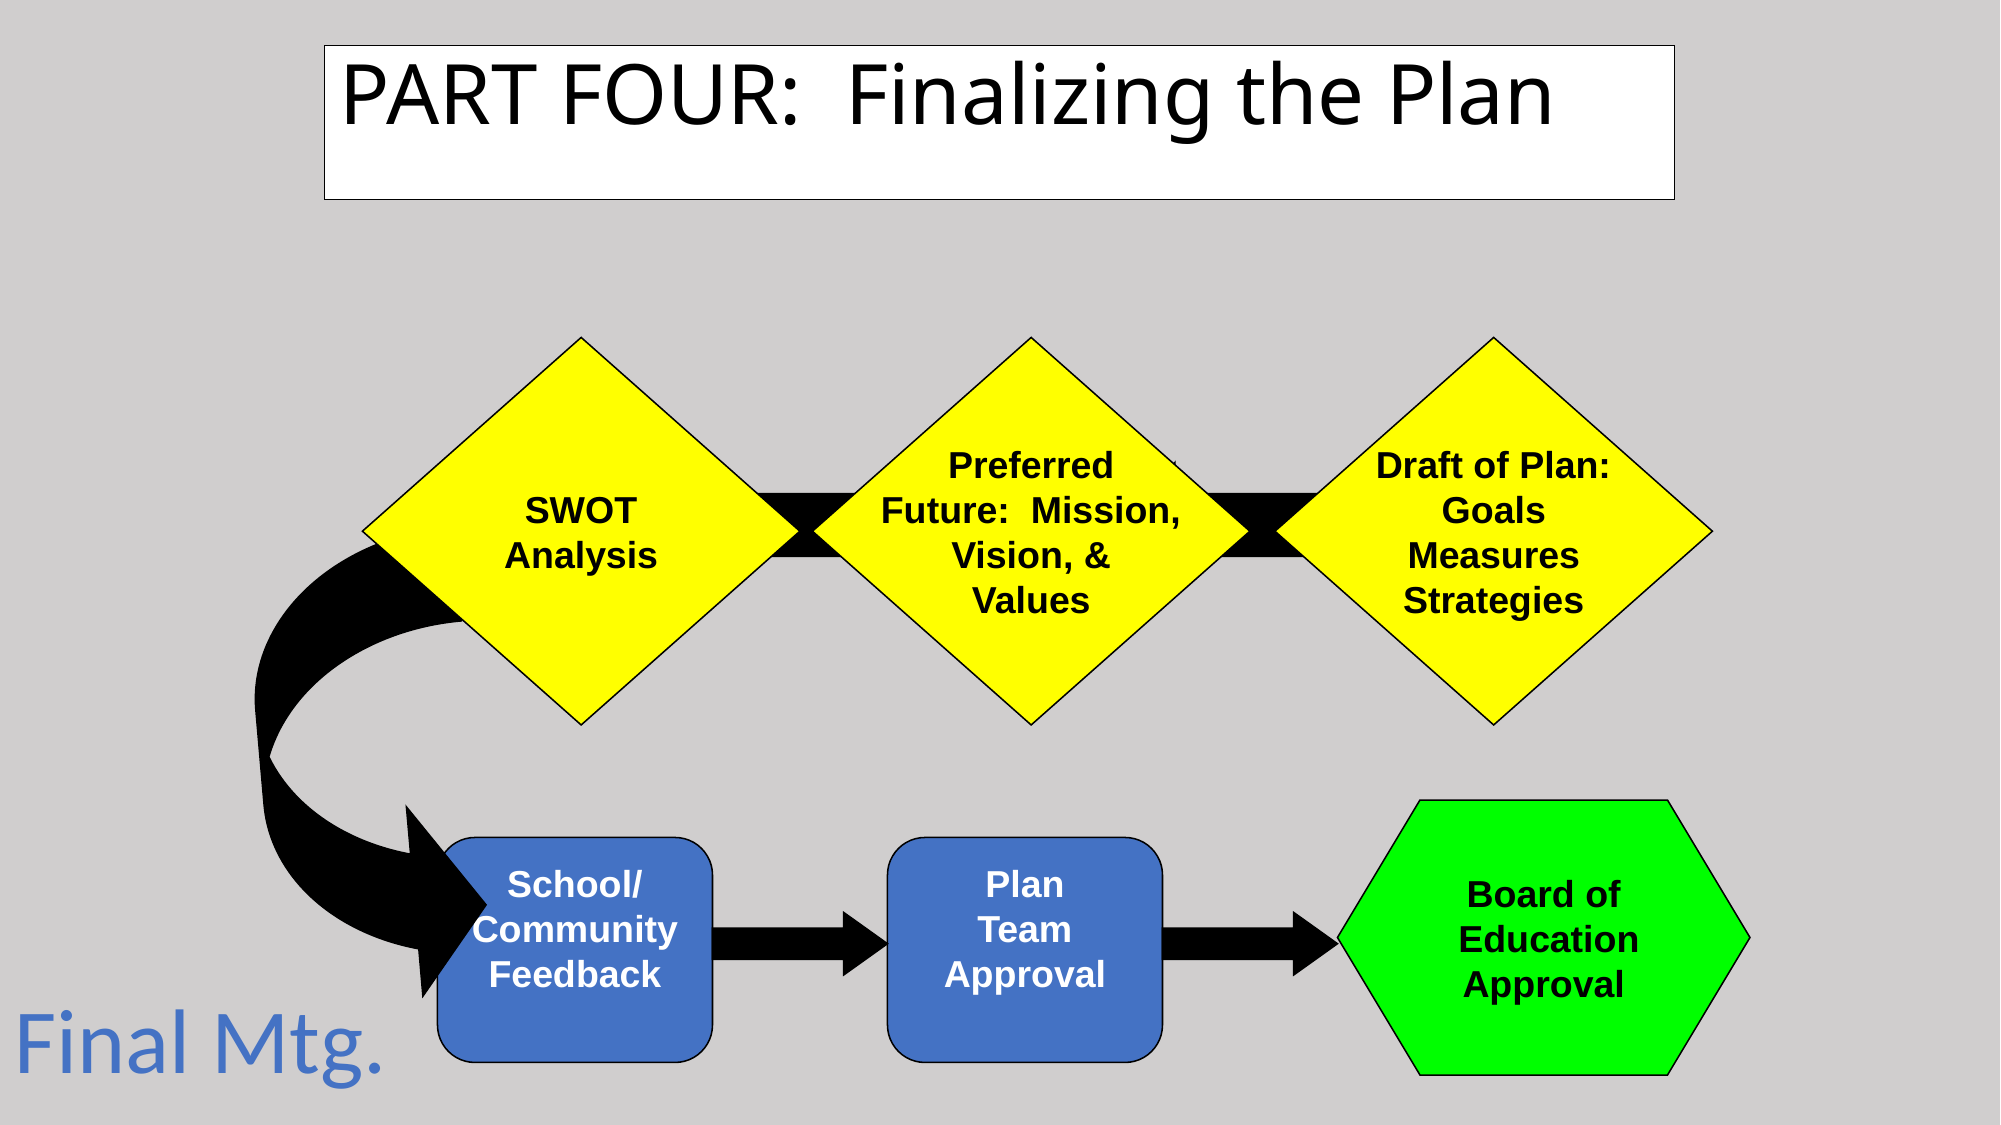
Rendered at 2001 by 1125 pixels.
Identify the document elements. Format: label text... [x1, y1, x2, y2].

text_box School/ Community Feedback [438, 837, 713, 1063]
text_box [758, 493, 854, 557]
text_box Final Mtg. [0, 974, 438, 1100]
text_box Plan Team Approval [887, 837, 1163, 1063]
text_box [255, 545, 487, 975]
text_box SWOT Analysis [362, 337, 800, 725]
text_box [712, 912, 888, 975]
text_box [1208, 493, 1316, 557]
text_box [1162, 912, 1338, 975]
text_box Draft of Plan: Goals Measures Strategies [1274, 337, 1713, 725]
text_box Board of Education Approval [1337, 800, 1750, 1076]
title PART FOUR: Finalizing the Plan [324, 45, 1675, 200]
text_box Preferred Future: Mission, Vision, & Values [812, 337, 1250, 725]
